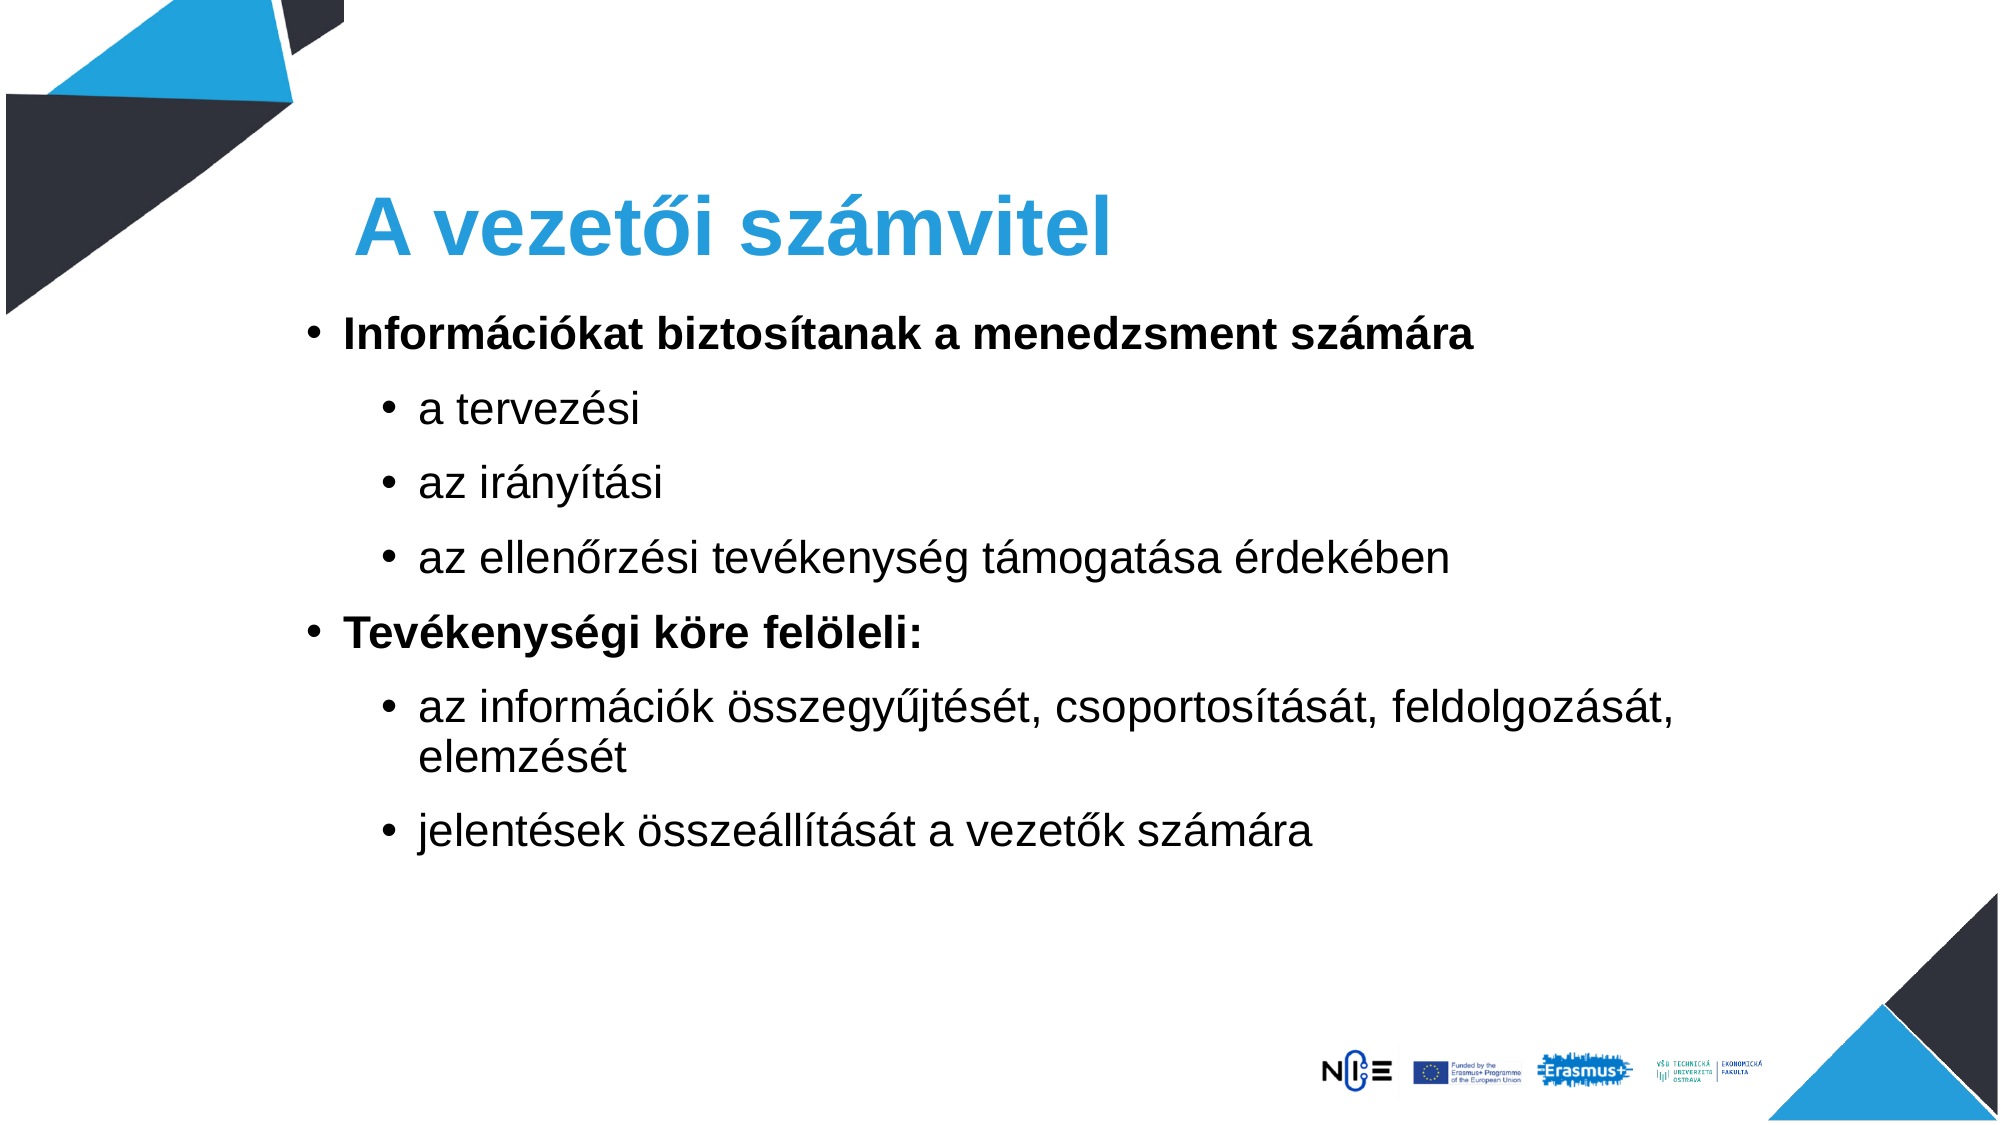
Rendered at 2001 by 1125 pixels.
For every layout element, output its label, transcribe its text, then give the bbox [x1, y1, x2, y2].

list Információkat biztosítanak a menedzsment számára a tervezési az irányítási az ellenőrzési tevékenység támogatása érdekében Tevékenységi köre felöleli: az információk összegyűjtését, csoportosítását, feldolgozását, elemzését jelentések összeállítását a vezetők számára [291, 302, 1733, 929]
picture [6, 0, 344, 318]
title A vezetői számvitel [338, 163, 1603, 294]
picture [1308, 888, 2000, 1125]
